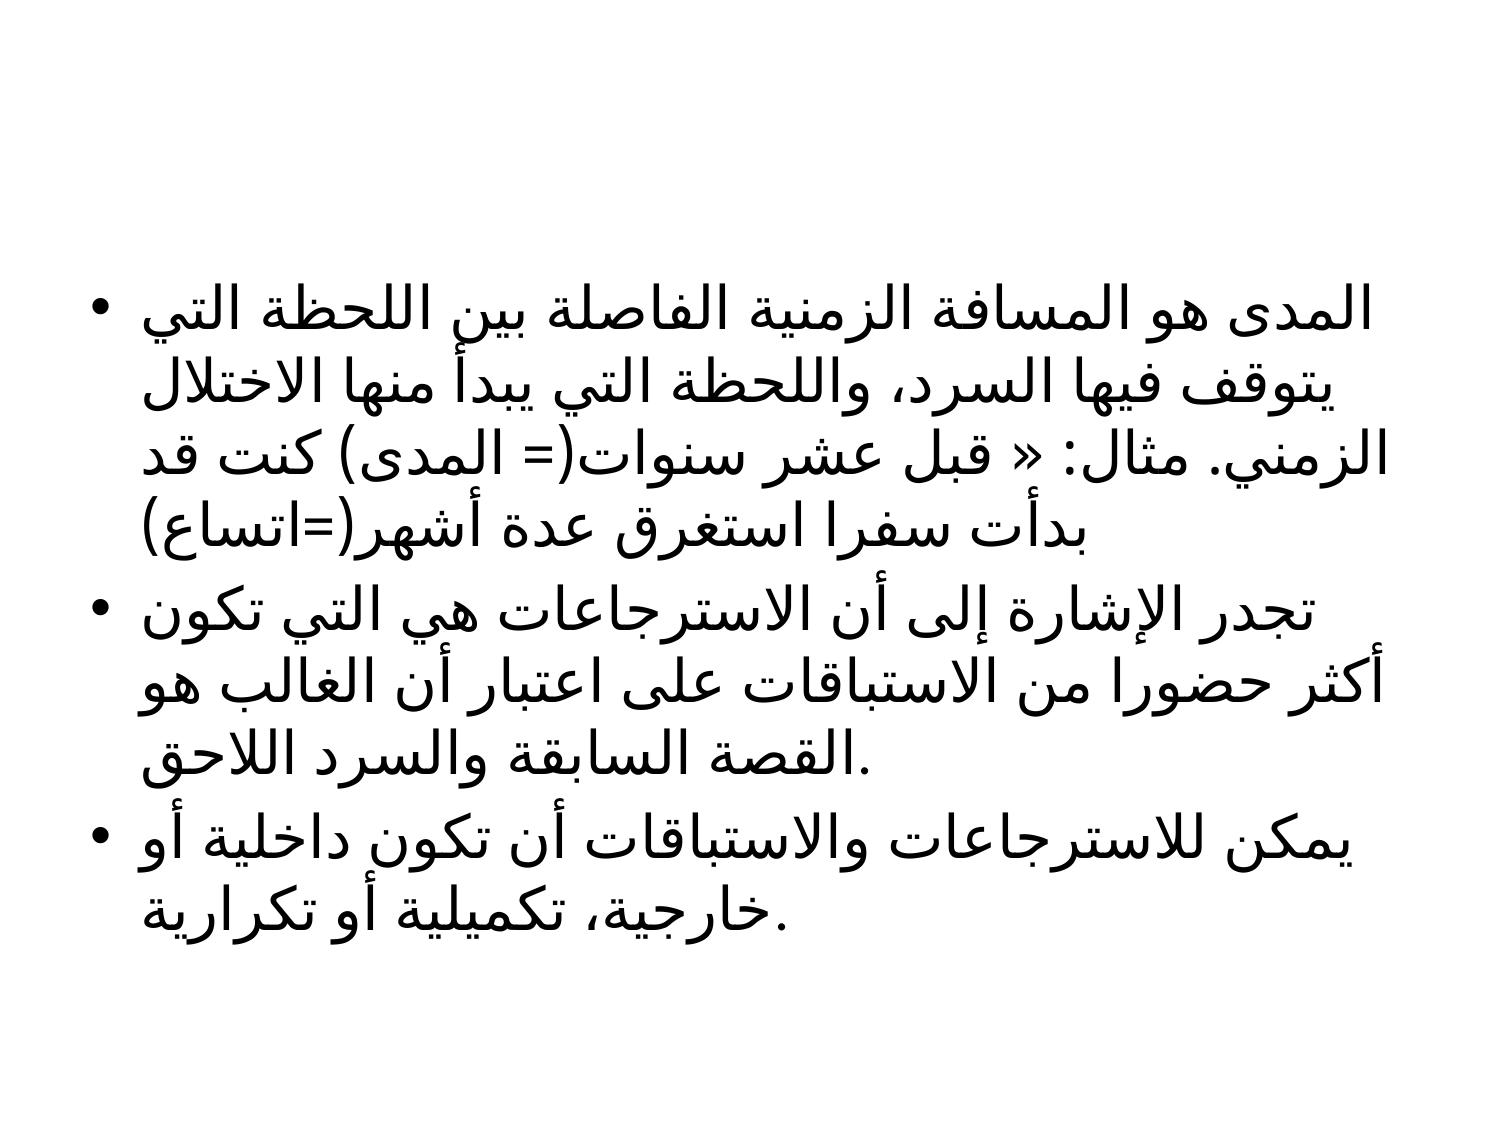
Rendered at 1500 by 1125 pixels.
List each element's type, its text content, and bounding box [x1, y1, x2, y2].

list المدى هو المسافة الزمنية الفاصلة بين اللحظة التي يتوقف فيها السرد، واللحظة التي يبدأ منها الاختلال الزمني. مثال: « قبل عشر سنوات(= المدى) كنت قد بدأت سفرا استغرق عدة أشهر(=اتساع) تجدر الإشارة إلى أن الاسترجاعات هي التي تكون أكثر حضورا من الاستباقات على اعتبار أن الغالب هو القصة السابقة والسرد اللاحق. يمكن للاسترجاعات والاستباقات أن تكون داخلية أو خارجية، تكميلية أو تكرارية. [75, 262, 1425, 1005]
